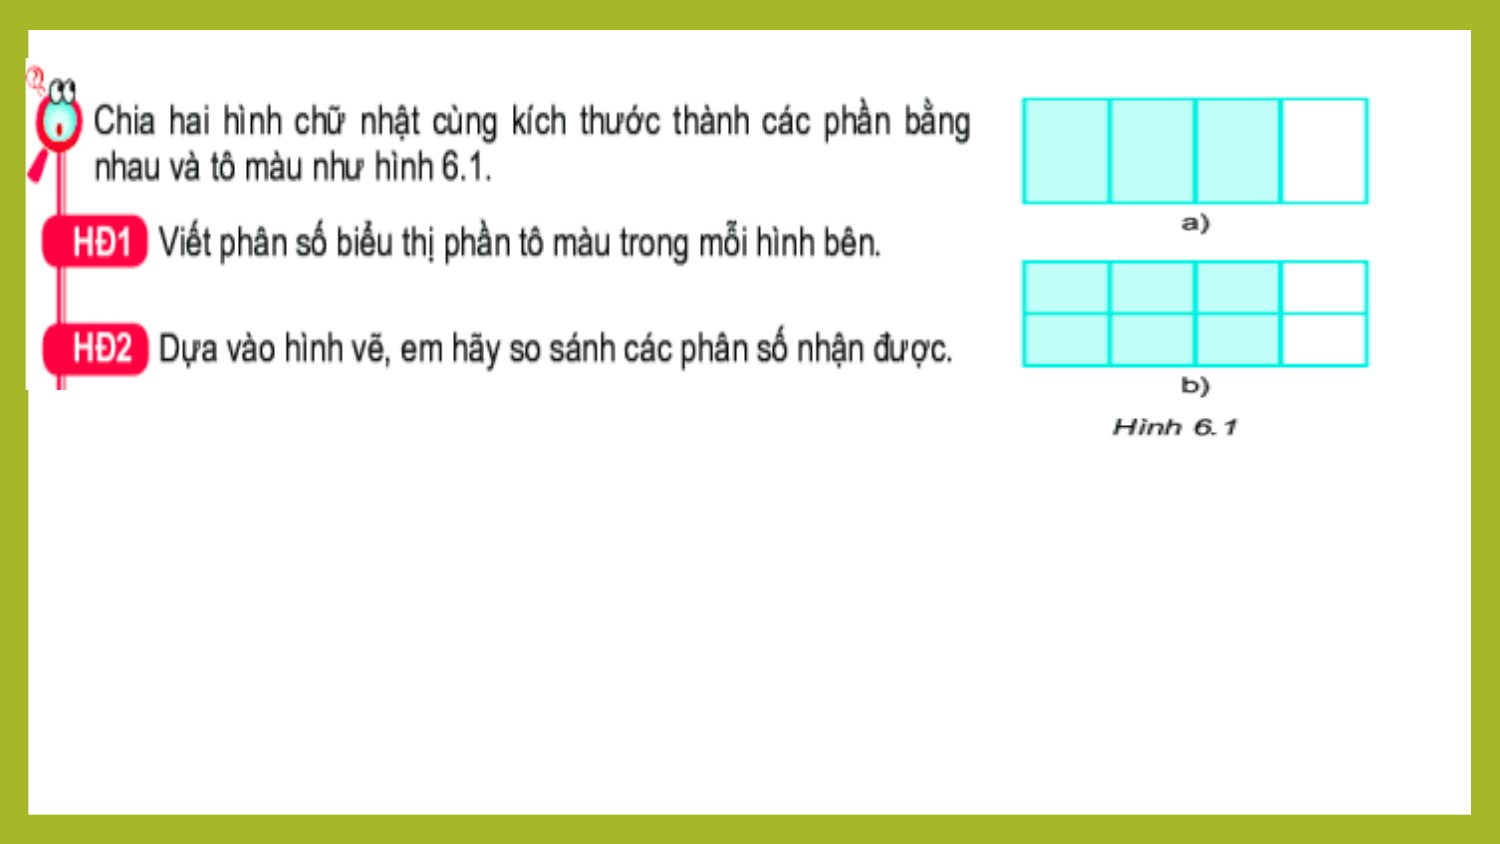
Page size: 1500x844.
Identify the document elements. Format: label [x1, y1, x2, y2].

picture [25, 58, 1471, 454]
